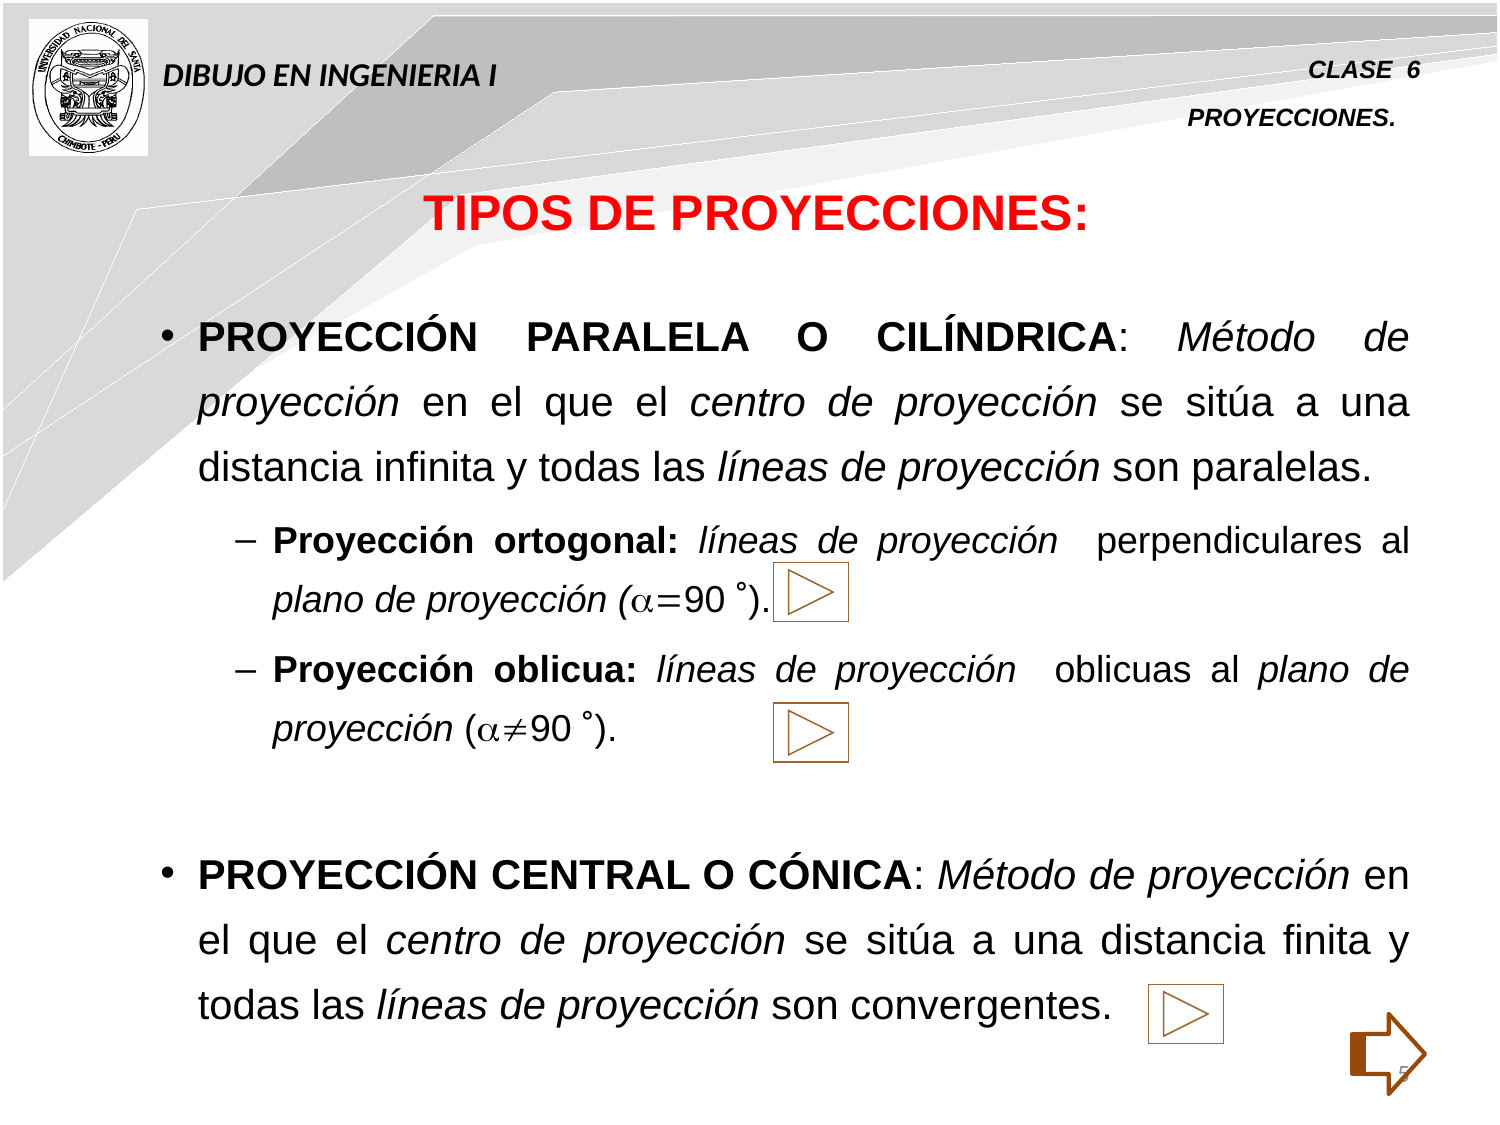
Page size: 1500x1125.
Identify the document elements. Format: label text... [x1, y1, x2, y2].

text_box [29, 19, 1460, 156]
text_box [0, 0, 1500, 587]
text_box [1350, 1011, 1427, 1097]
text_box [773, 595, 849, 622]
text_box [1148, 984, 1224, 1044]
slide_number 5 [1074, 1042, 1425, 1103]
text_box [773, 703, 849, 763]
text_box PROYECCIÓN PARALELA O CILÍNDRICA: Método de proyección en el que el centro de proyección se sitúa a una distancia infinita y todas las líneas de proyección son paralelas. Proyección ortogonal: líneas de proyección perpendiculares al plano de proyección (90 ˚). Proyección oblicua: líneas de proyección oblicuas al plano de proyección (90 ˚). PROYECCIÓN CENTRAL O CÓNICA: Método de proyección en el que el centro de proyección se sitúa a una distancia finita y todas las líneas de proyección son convergentes. [70, 595, 1425, 1000]
